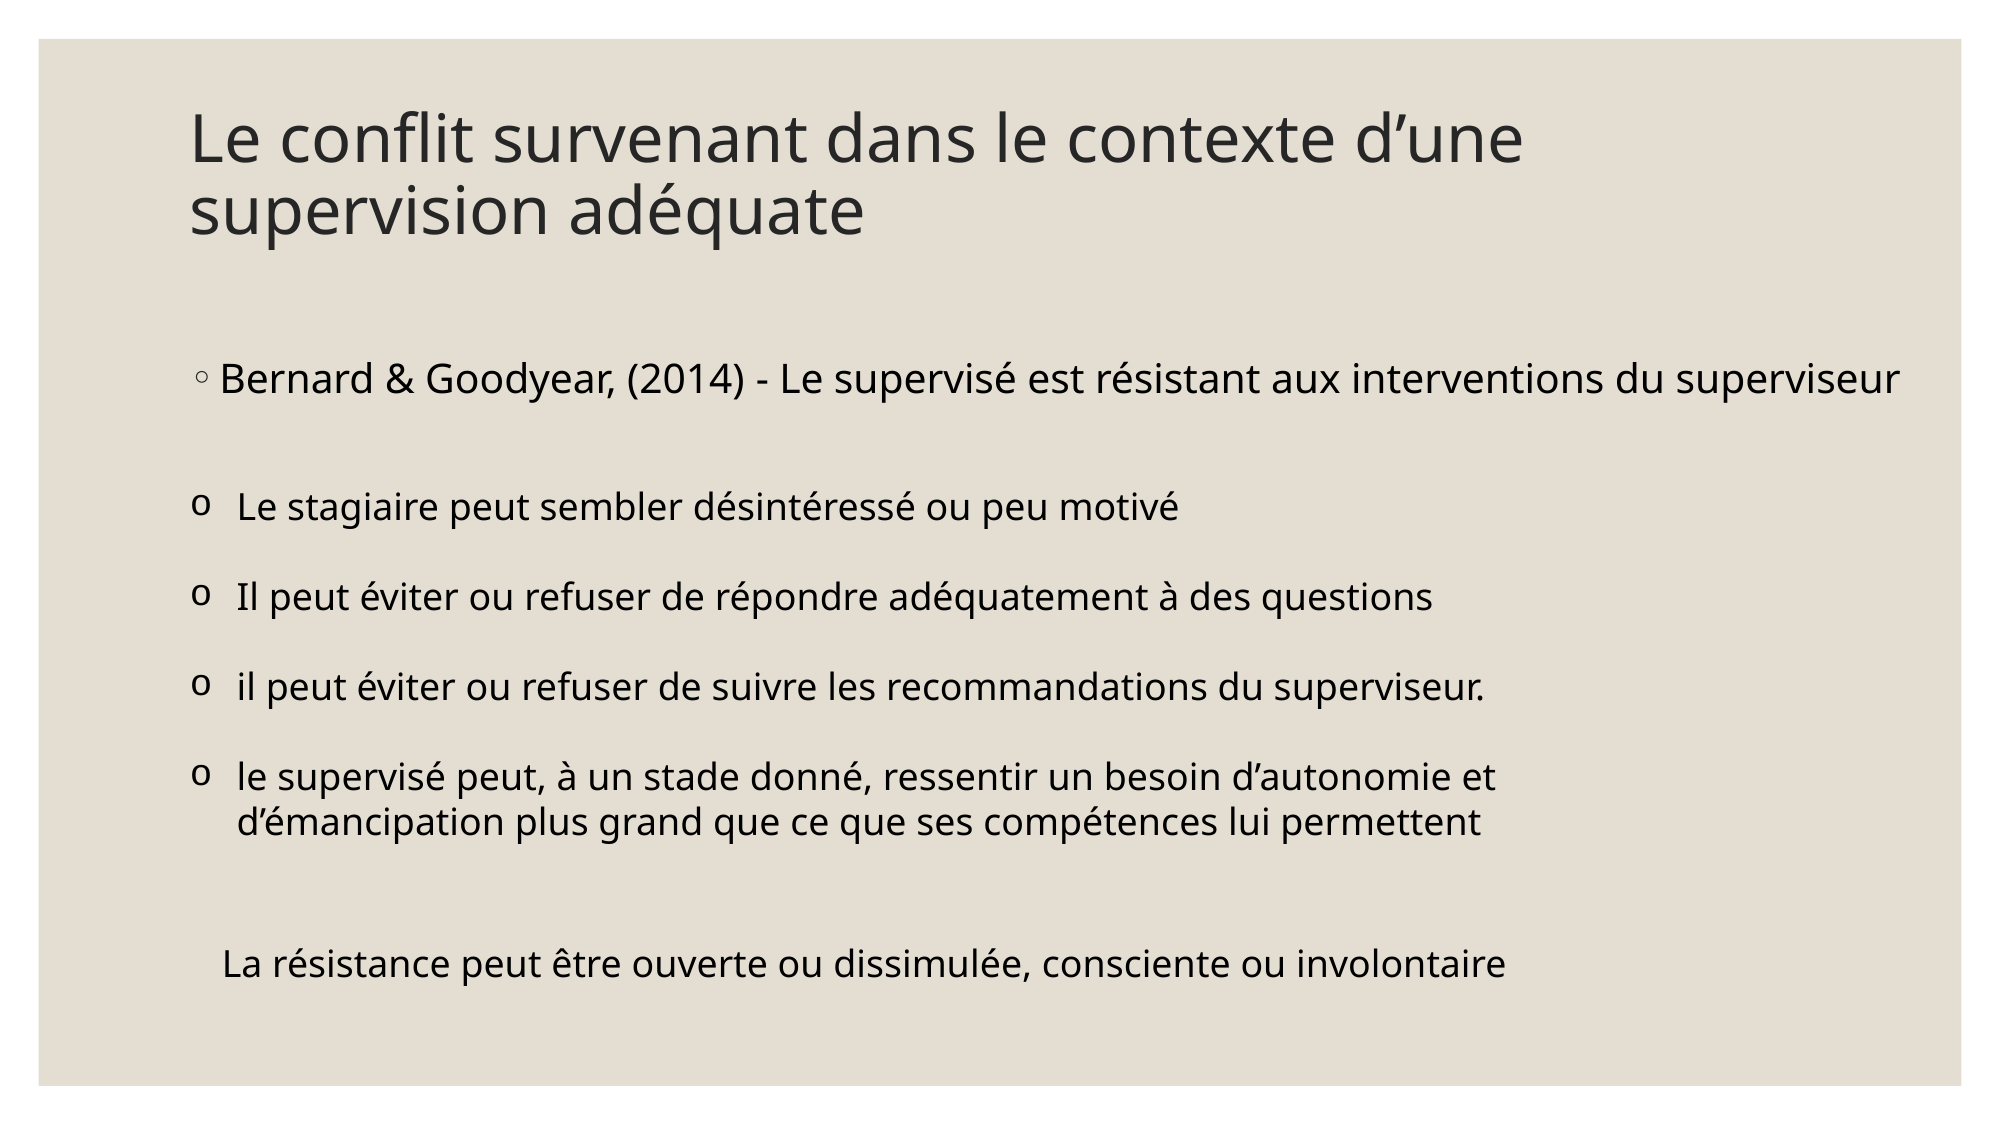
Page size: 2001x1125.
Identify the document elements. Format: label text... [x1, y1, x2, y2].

text_box Le stagiaire peut sembler désintéressé ou peu motivé Il peut éviter ou refuser de répondre adéquatement à des questions il peut éviter ou refuser de suivre les recommandations du superviseur. le supervisé peut, à un stade donné, ressentir un besoin d’autonomie et d’émancipation plus grand que ce que ses compétences lui permettent [174, 475, 1756, 851]
text_box La résistance peut être ouverte ou dissimulée, consciente ou involontaire [207, 932, 1663, 993]
list Bernard & Goodyear, (2014) - Le supervisé est résistant aux interventions du superviseur [174, 345, 1937, 458]
title Le conflit survenant dans le contexte d’une supervision adéquate [174, 105, 1902, 250]
